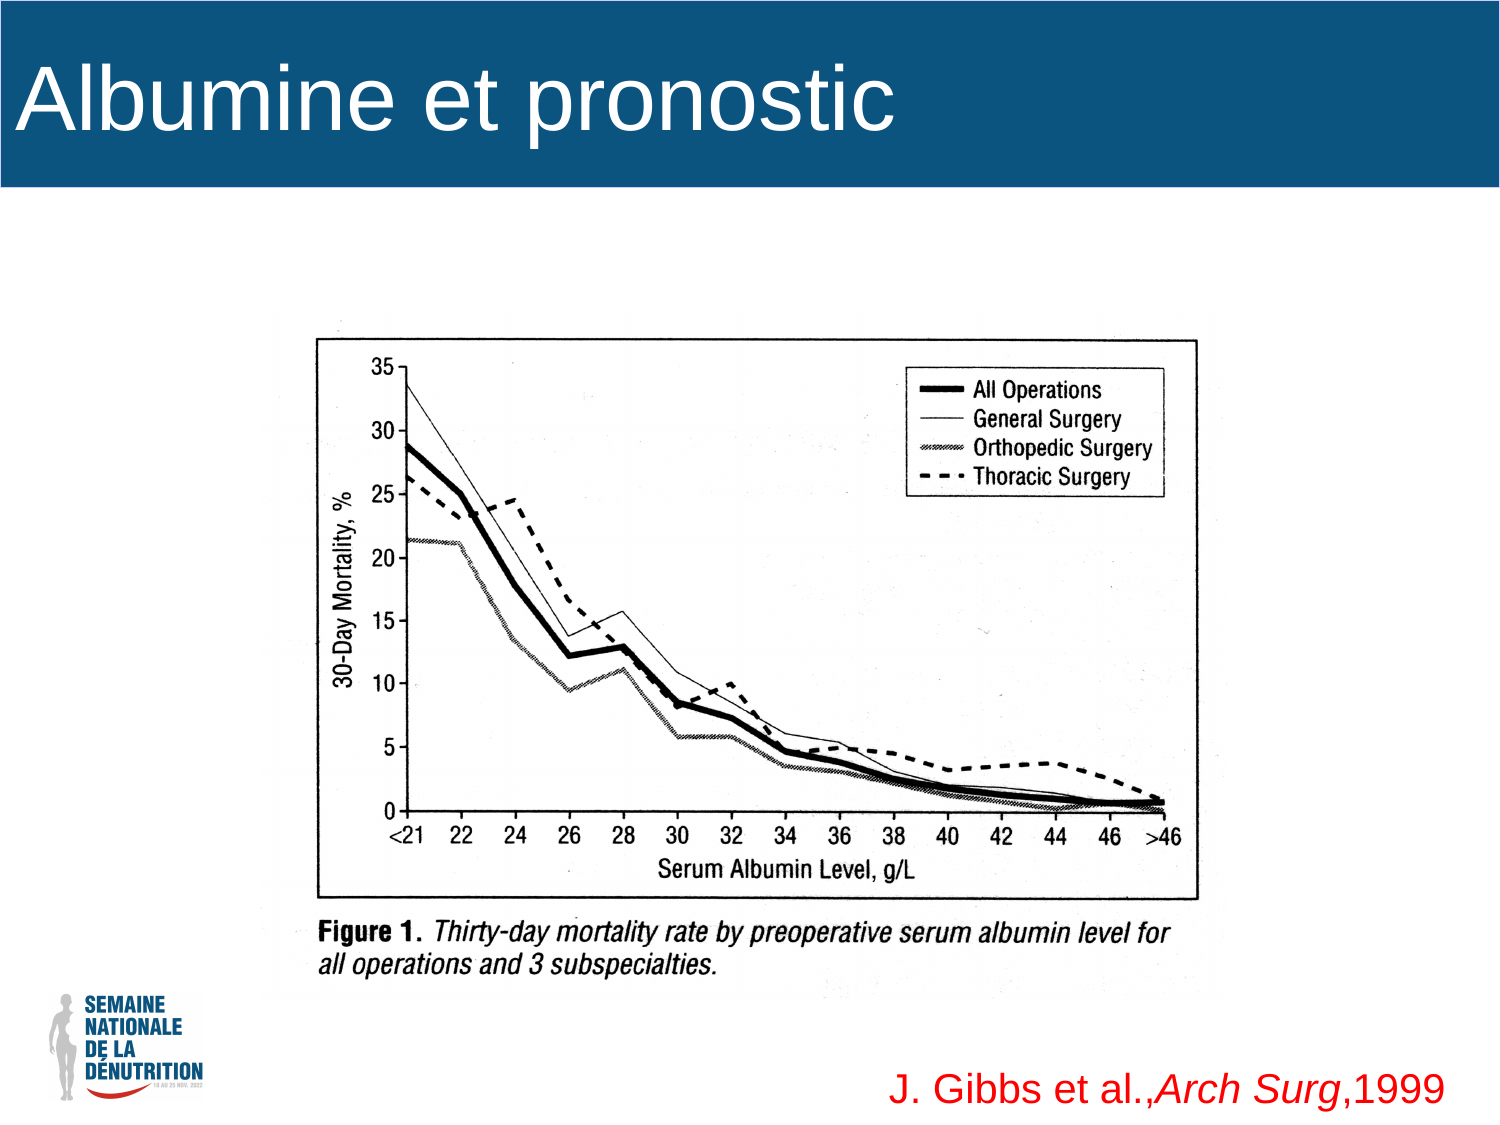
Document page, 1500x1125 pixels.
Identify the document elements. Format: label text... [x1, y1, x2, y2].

picture [48, 993, 204, 1102]
text_box J. Gibbs et al.,Arch Surg,1999 [873, 1054, 1465, 1120]
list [258, 312, 1229, 1001]
title Albumine et pronostic [0, 0, 1500, 188]
